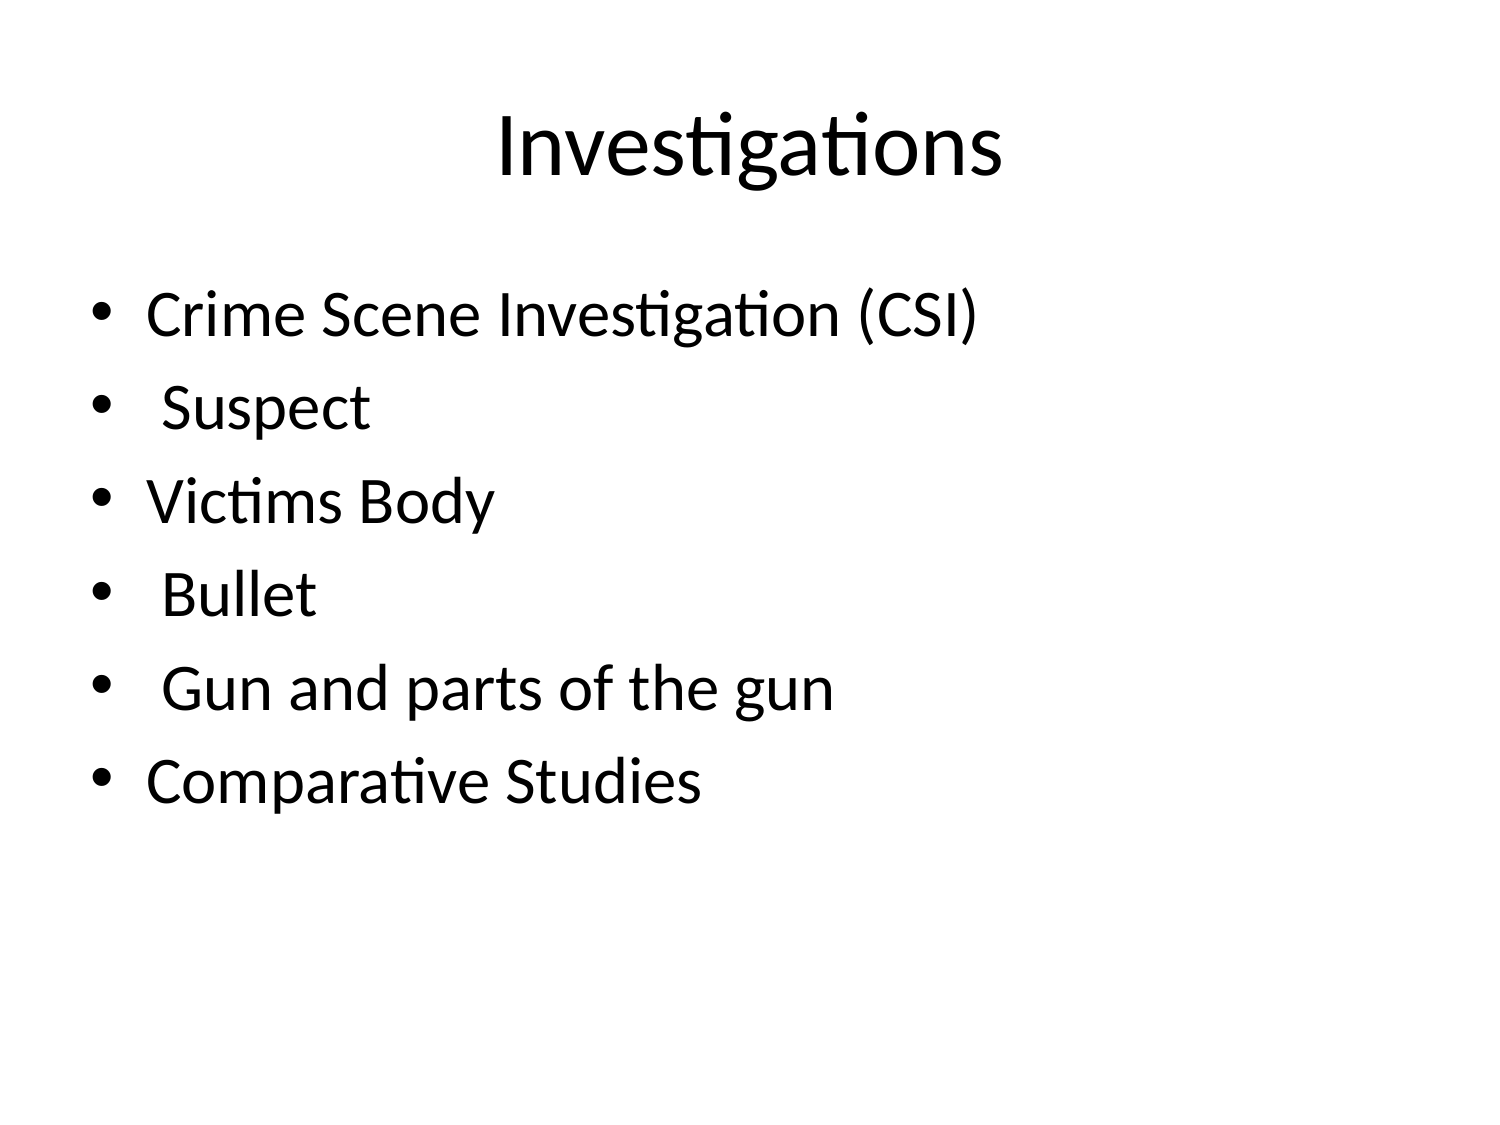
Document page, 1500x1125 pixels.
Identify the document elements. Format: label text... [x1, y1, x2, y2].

title Investigations [75, 45, 1425, 233]
list Crime Scene Investigation (CSI) Suspect Victims Body Bullet Gun and parts of the gun Comparative Studies [75, 262, 1425, 1005]
